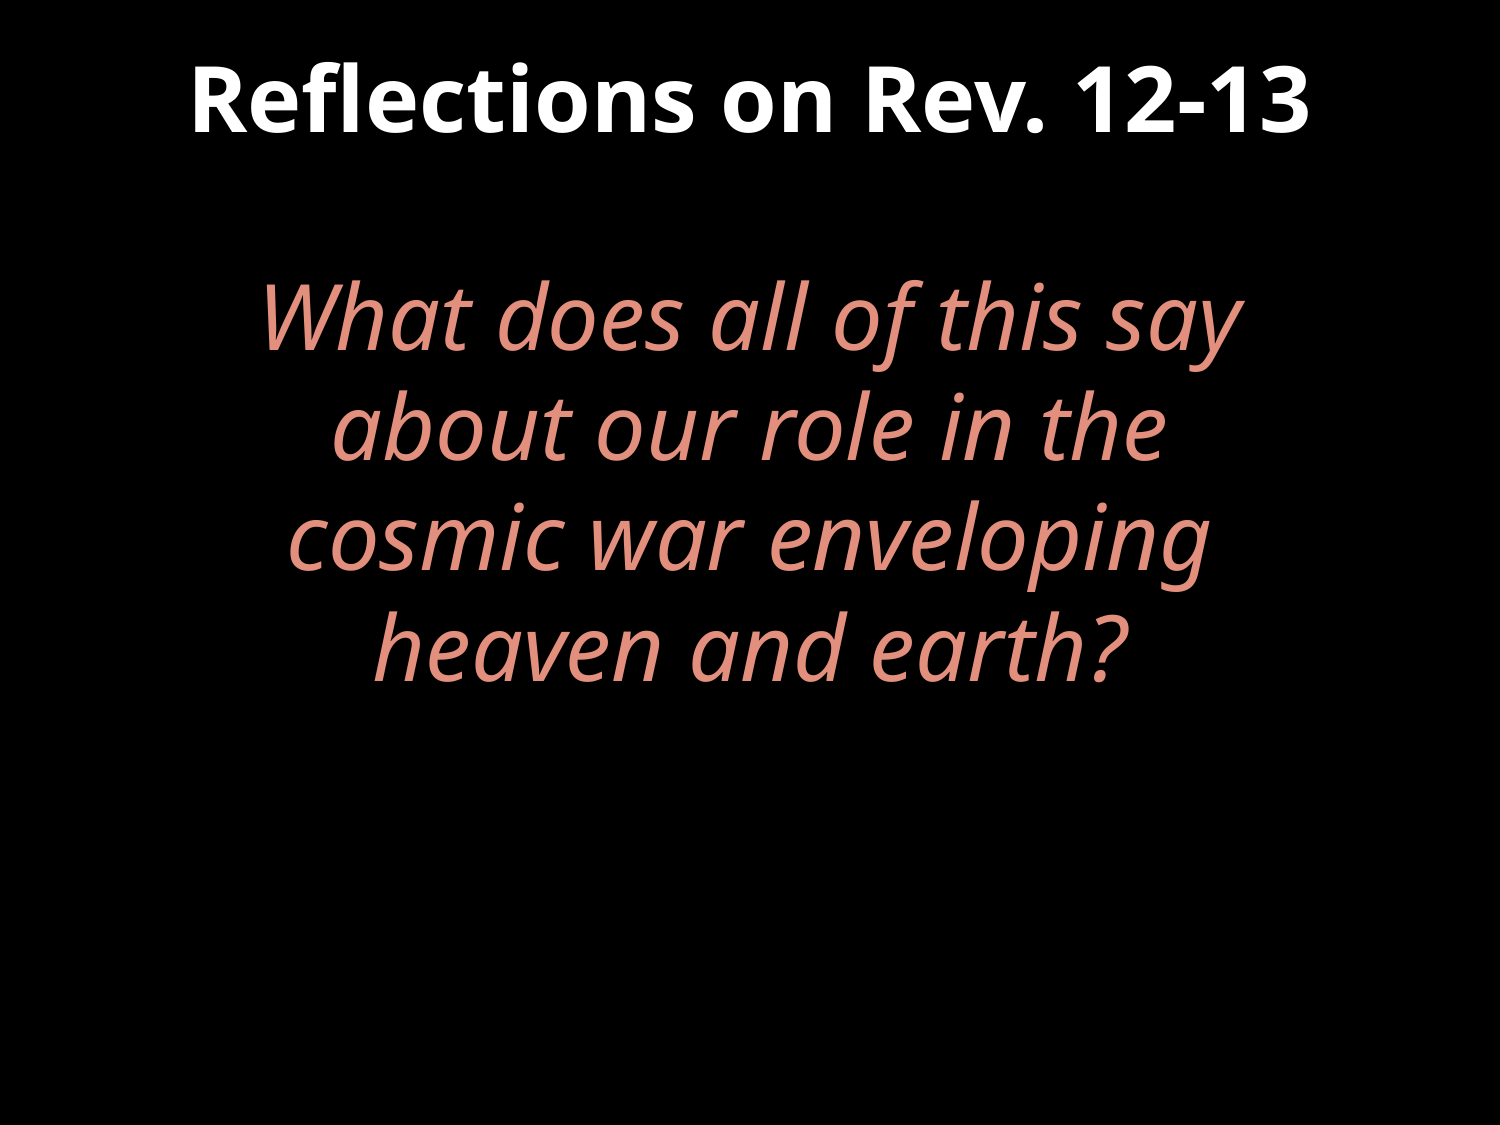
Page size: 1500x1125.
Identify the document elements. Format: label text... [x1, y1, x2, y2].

list What does all of this say about our role in the cosmic war enveloping heaven and earth? [190, 251, 1310, 919]
title Reflections on Rev. 12-13 [103, 36, 1397, 170]
